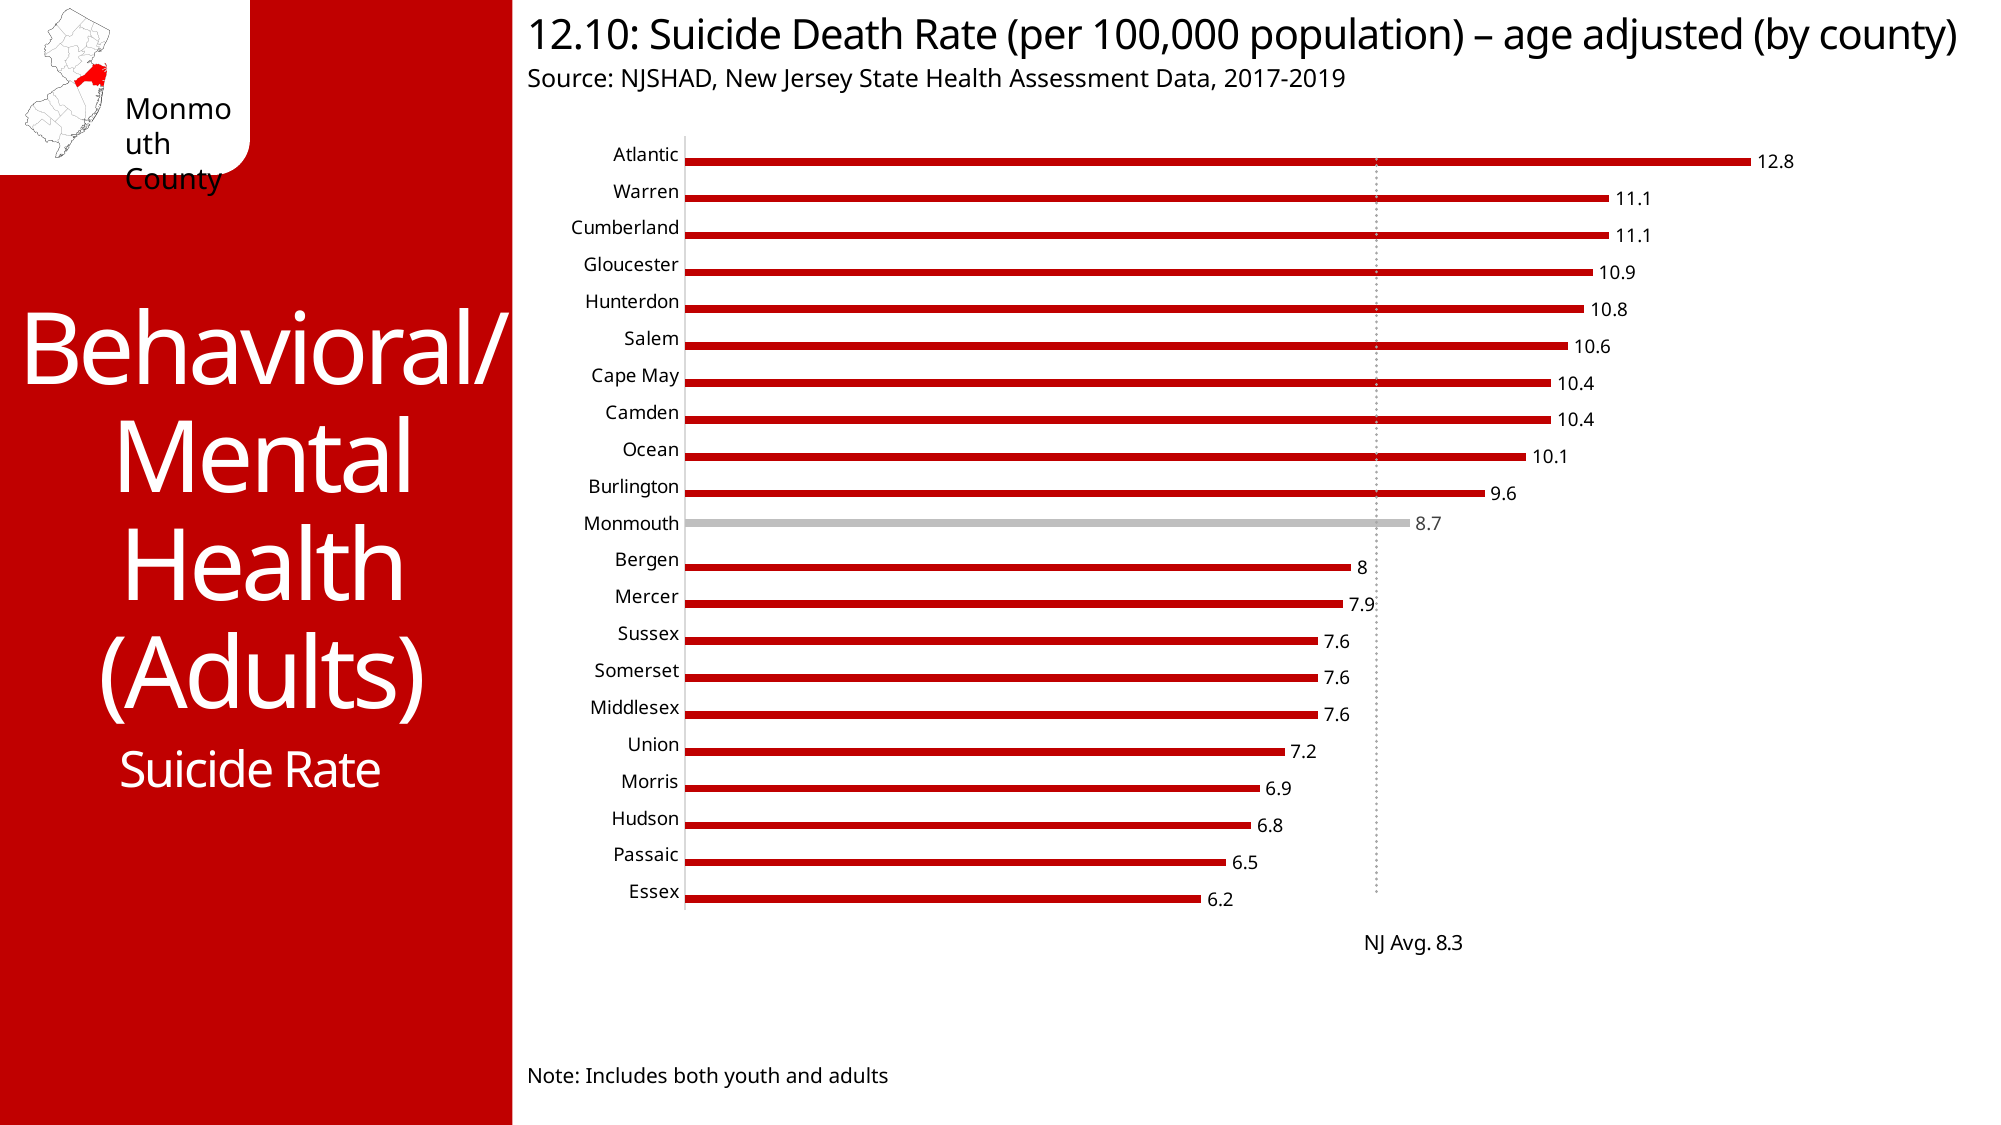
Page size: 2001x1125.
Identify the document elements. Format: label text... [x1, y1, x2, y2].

text_box Source: NJSHAD, New Jersey State Health Assessment Data, 2017-2019 [512, 55, 1891, 131]
text_box Behavioral/ Mental Health (Adults) [0, 100, 529, 1000]
picture [25, 8, 110, 100]
chart [544, 117, 1878, 1008]
text_box Note: Includes both youth and adults [512, 1037, 1992, 1113]
text_box 12.10: Suicide Death Rate (per 100,000 population) – age adjusted (by county) [512, 0, 1992, 65]
